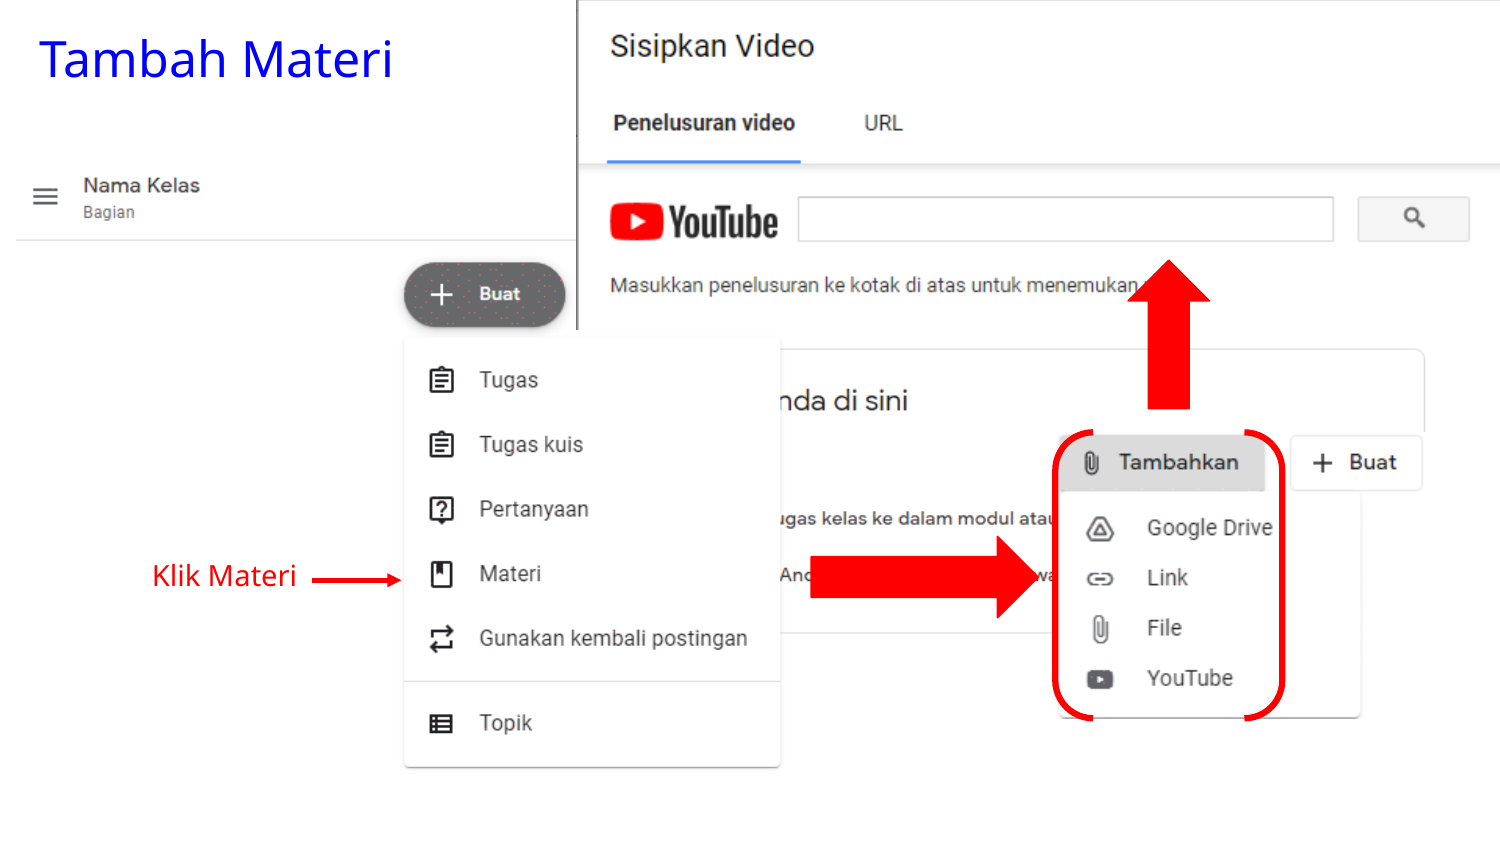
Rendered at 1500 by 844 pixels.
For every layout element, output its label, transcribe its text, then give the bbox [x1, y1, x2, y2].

text_box Tambah Materi [24, 12, 554, 103]
picture [16, 0, 1500, 806]
